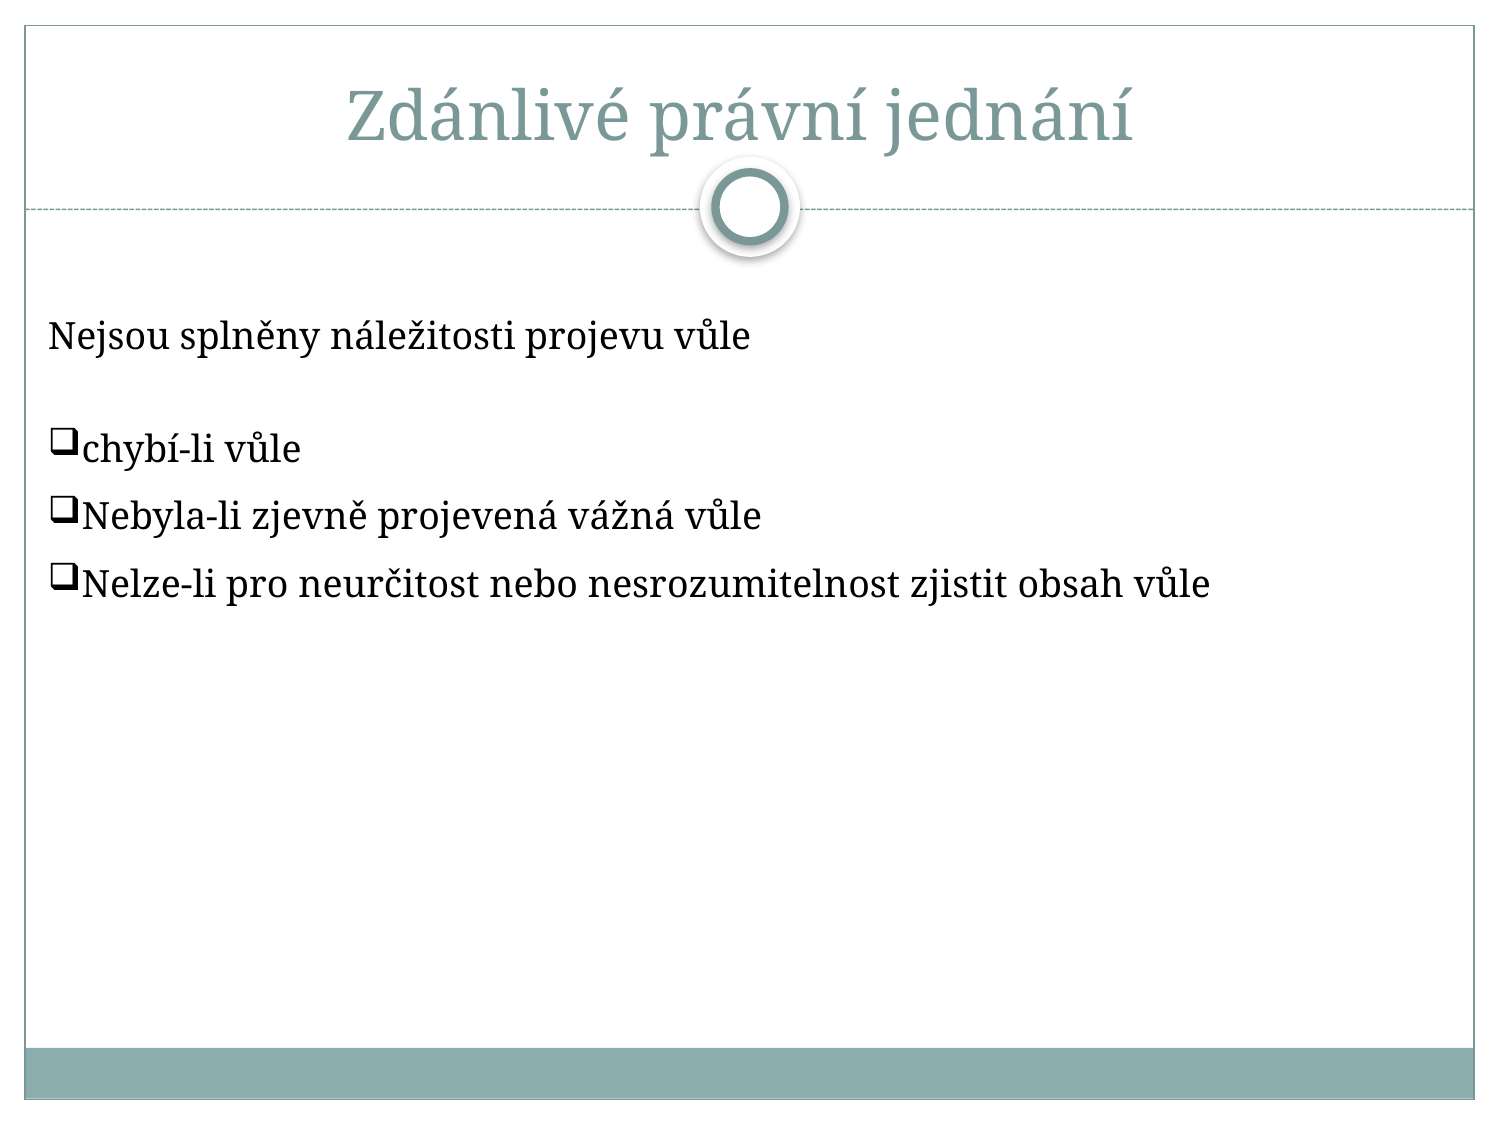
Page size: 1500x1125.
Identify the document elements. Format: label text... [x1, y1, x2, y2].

text_box Nejsou splněny náležitosti projevu vůle chybí-li vůle Nebyla-li zjevně projevená vážná vůle Nelze-li pro neurčitost nebo nesrozumitelnost zjistit obsah vůle [33, 304, 1237, 747]
title Zdánlivé právní jednání [49, 37, 1450, 162]
